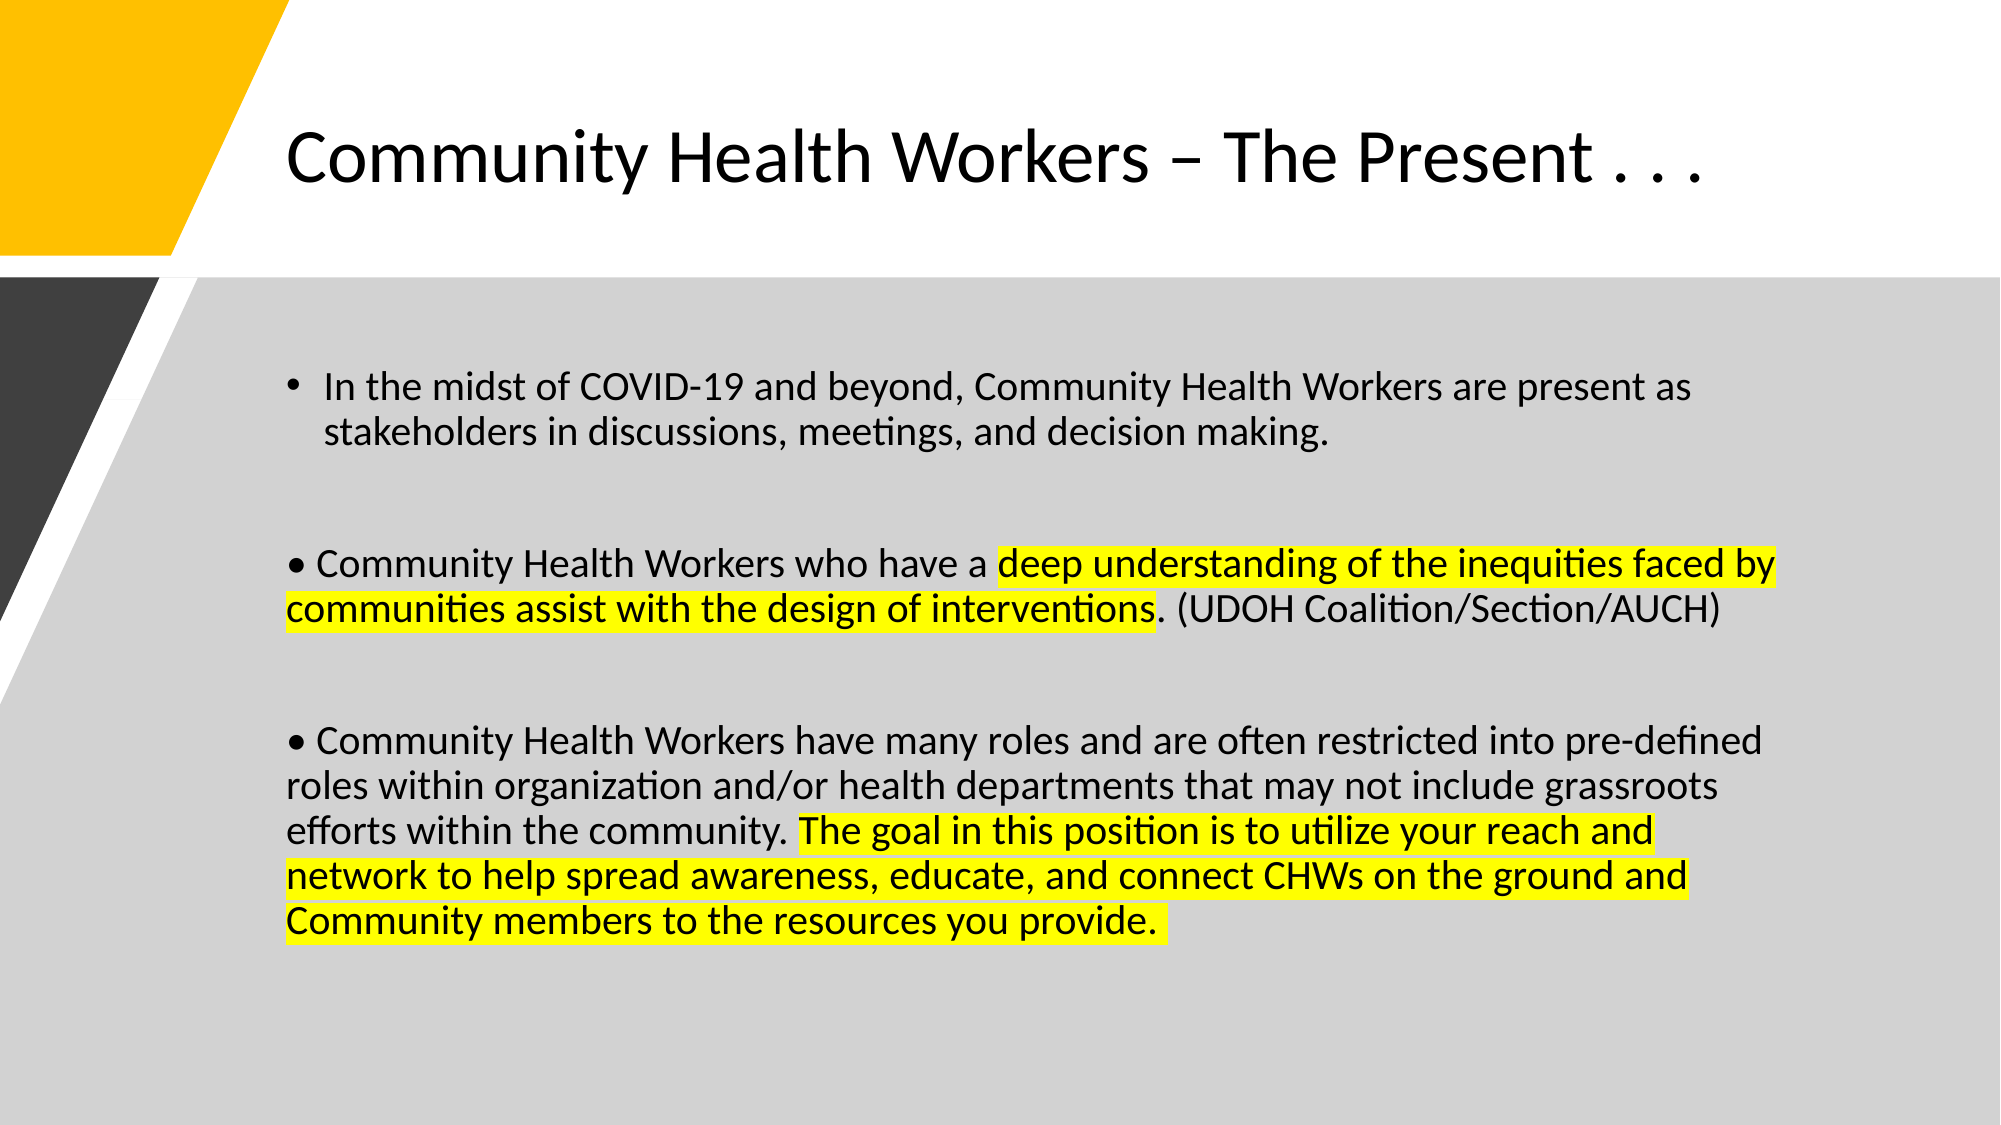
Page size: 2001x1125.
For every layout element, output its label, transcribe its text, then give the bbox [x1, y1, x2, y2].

text_box [0, 276, 162, 622]
text_box [0, 276, 2000, 1125]
title Community Health Workers – The Present . . . [271, 60, 1808, 255]
text_box [0, 0, 291, 257]
list In the midst of COVID-19 and beyond, Community Health Workers are present as stakeholders in discussions, meetings, and decision making. • Community Health Workers who have a deep understanding of the inequities faced by communities assist with the design of interventions. (UDOH Coalition/Section/AUCH) • Community Health Workers have many roles and are often restricted into pre-defined roles within organization and/or health departments that may not include grassroots efforts within the community. The goal in this position is to utilize your reach and network to help spread awareness, educate, and connect CHWs on the ground and Community members to the resources you provide. [271, 356, 1808, 1020]
